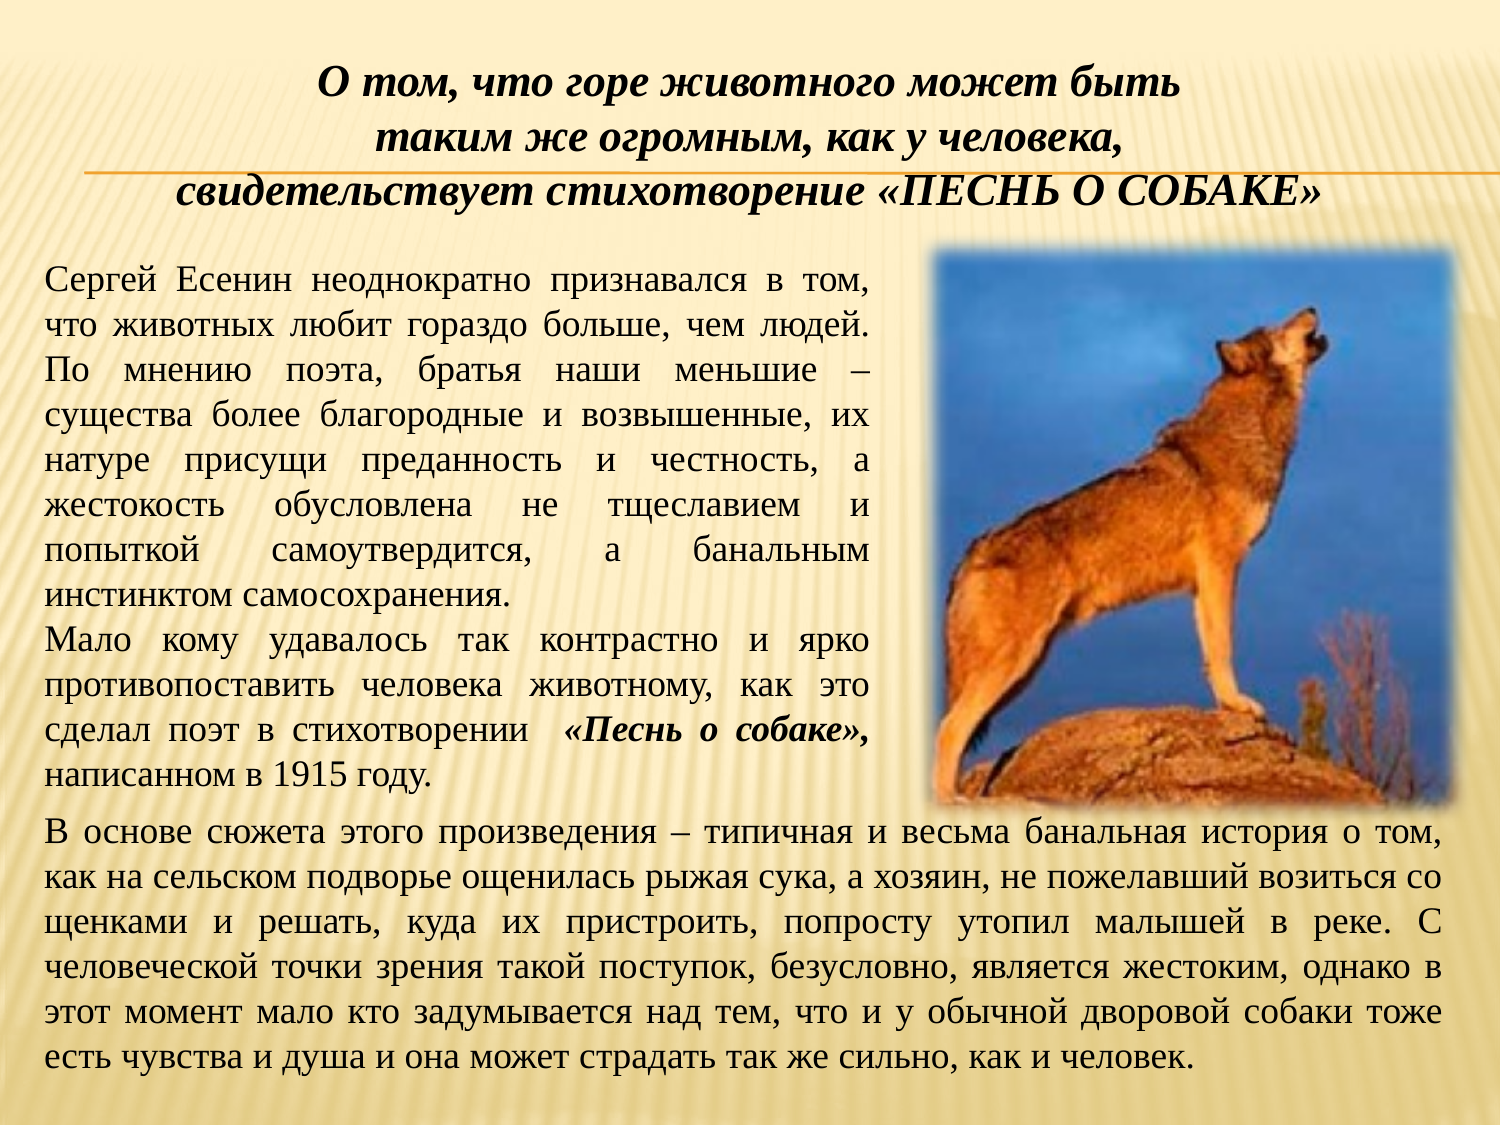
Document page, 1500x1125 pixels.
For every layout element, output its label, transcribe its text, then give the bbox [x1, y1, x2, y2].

text_box В основе сюжета этого произведения – типичная и весьма банальная история о том, как на сельском подворье ощенилась рыжая сука, а хозяин, не пожелавший возиться со щенками и решать, куда их пристроить, попросту утопил малышей в реке. С человеческой точки зрения такой поступок, безусловно, является жестоким, однако в этот момент мало кто задумывается над тем, что и у обычной дворовой собаки тоже есть чувства и душа и она может страдать так же сильно, как и человек. [29, 798, 1459, 1084]
text_box Сергей Есенин неоднократно признавался в том, что животных любит гораздо больше, чем людей. По мнению поэта, братья наши меньшие – существа более благородные и возвышенные, их натуре присущи преданность и честность, а жестокость обусловлена не тщеславием и попыткой самоутвердится, а банальным инстинктом самосохранения. Мало кому удавалось так контрастно и ярко противопоставить человека животному, как это сделал поэт в стихотворении «Песнь о собаке», написанном в 1915 году. [29, 246, 886, 798]
text_box О том, что горе животного может быть таким же огромным, как у человека, свидетельствует стихотворение «Песнь о собаке» [135, 42, 1376, 223]
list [915, 231, 1471, 823]
